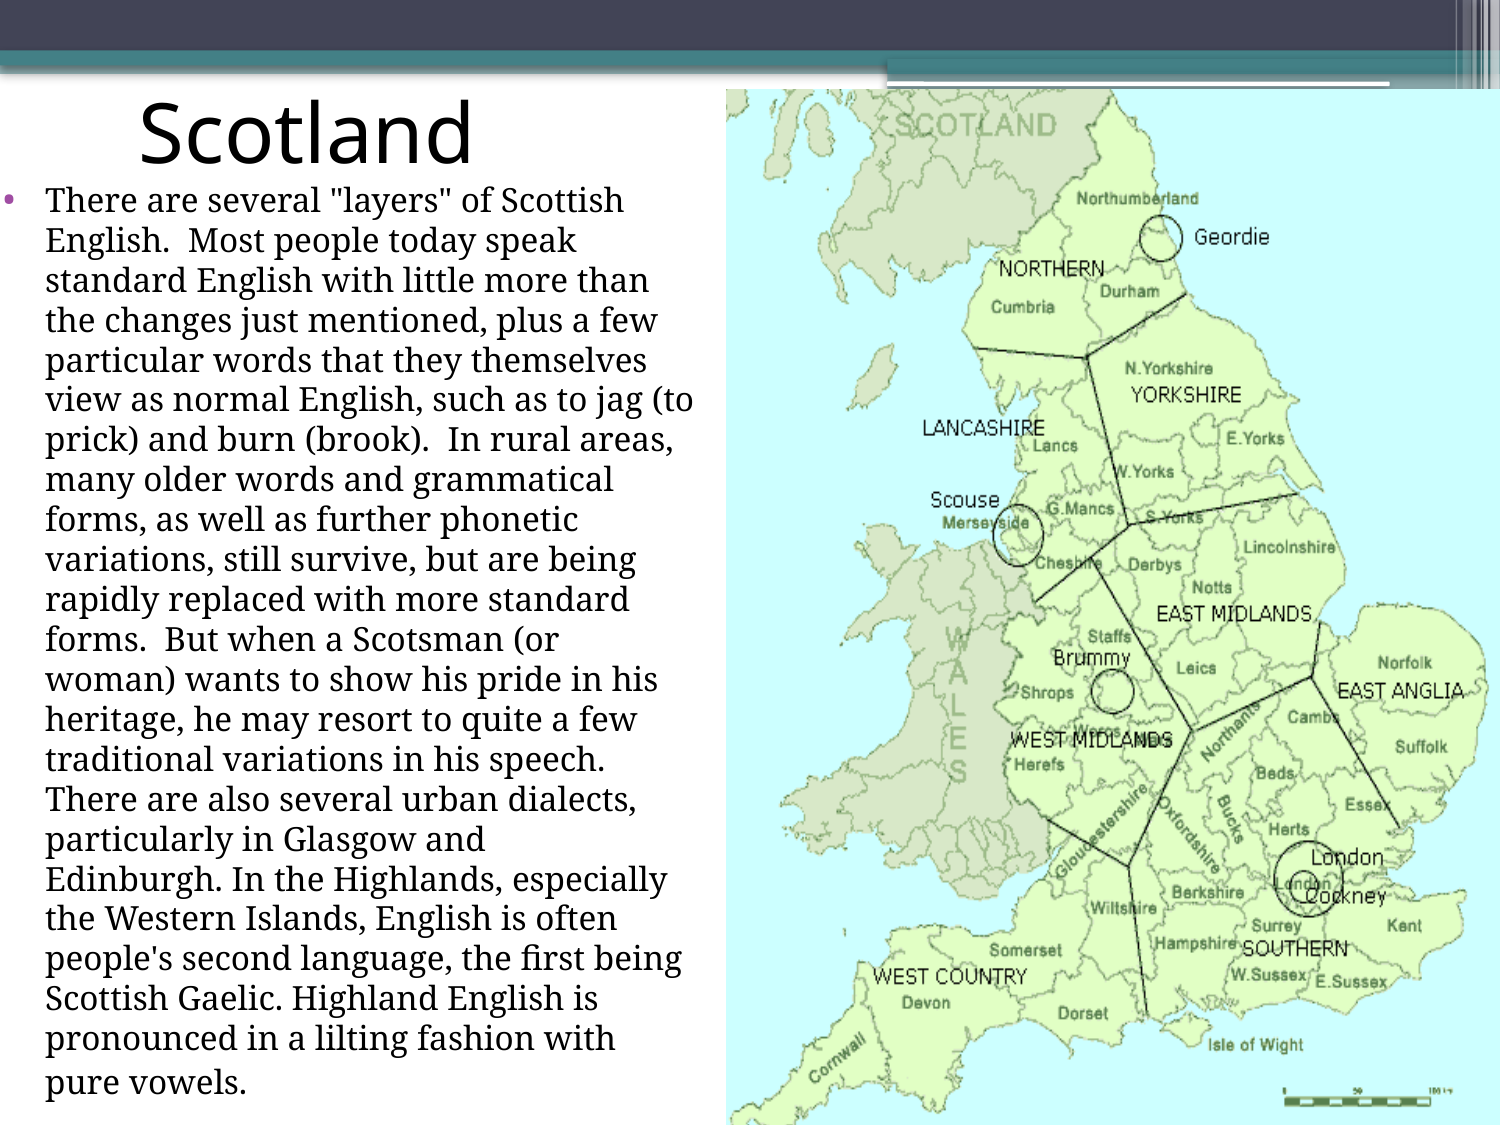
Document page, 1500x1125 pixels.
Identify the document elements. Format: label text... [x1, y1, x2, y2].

title Scotland [123, 42, 668, 125]
picture [726, 89, 1500, 1125]
list There are several "layers" of Scottish English. Most people today speak standard English with little more than the changes just mentioned, plus a few particular words that they themselves view as normal English, such as to jag (to prick) and burn (brook). In rural areas, many older words and grammatical forms, as well as further phonetic variations, still survive, but are being rapidly replaced with more standard forms. But when a Scotsman (or woman) wants to show his pride in his heritage, he may resort to quite a few traditional variations in his speech. There are also several urban dialects, particularly in Glasgow and Edinburgh. In the Highlands, especially the Western Islands, English is often people's second language, the first being Scottish Gaelic. Highland English is pronounced in a lilting fashion with pure vowels. [0, 125, 715, 1083]
